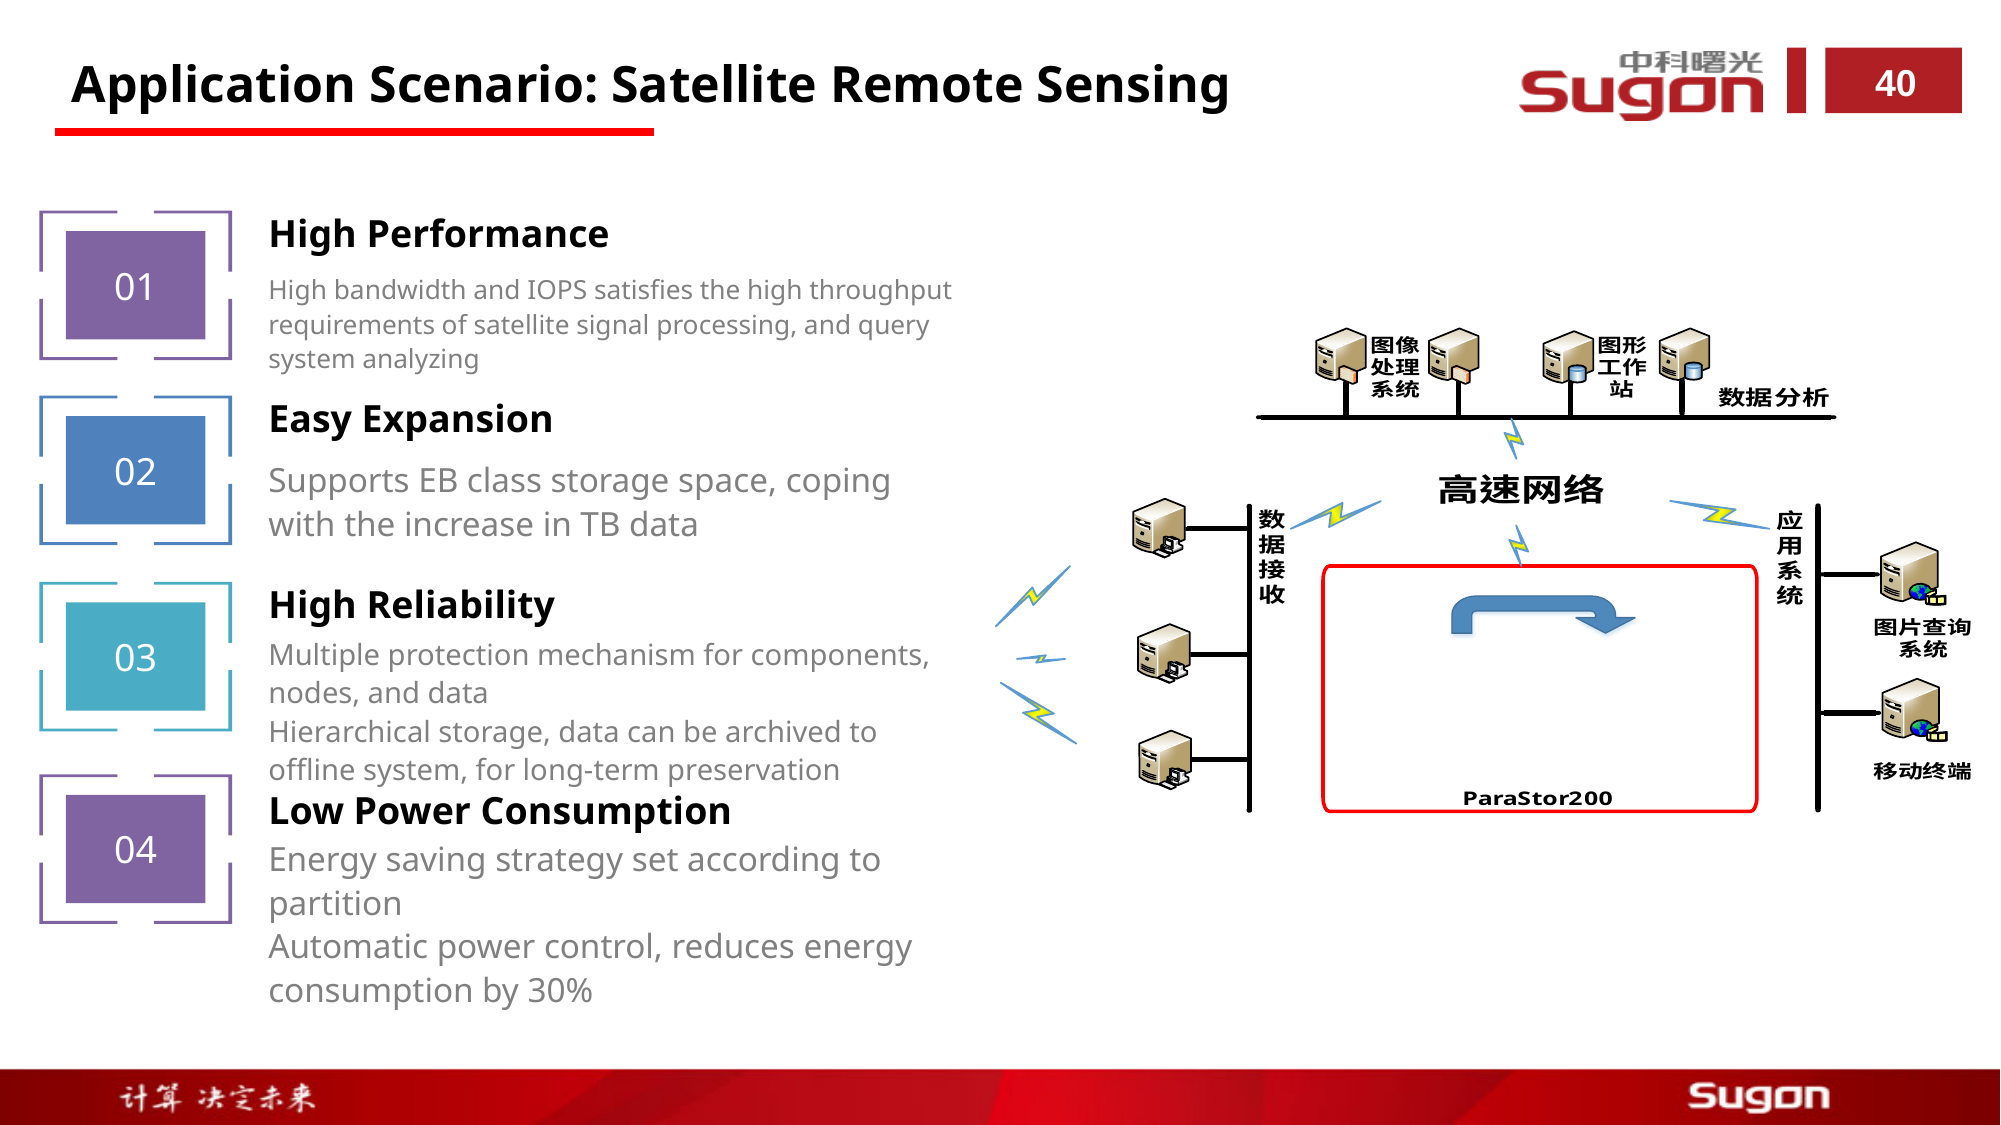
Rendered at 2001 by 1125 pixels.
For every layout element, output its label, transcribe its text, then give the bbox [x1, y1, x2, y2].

picture [1519, 51, 1763, 121]
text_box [39, 195, 969, 953]
list Application Scenario: Satellite Remote Sensing [56, 35, 1331, 131]
picture [0, 1068, 2000, 1125]
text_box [973, 325, 1997, 814]
